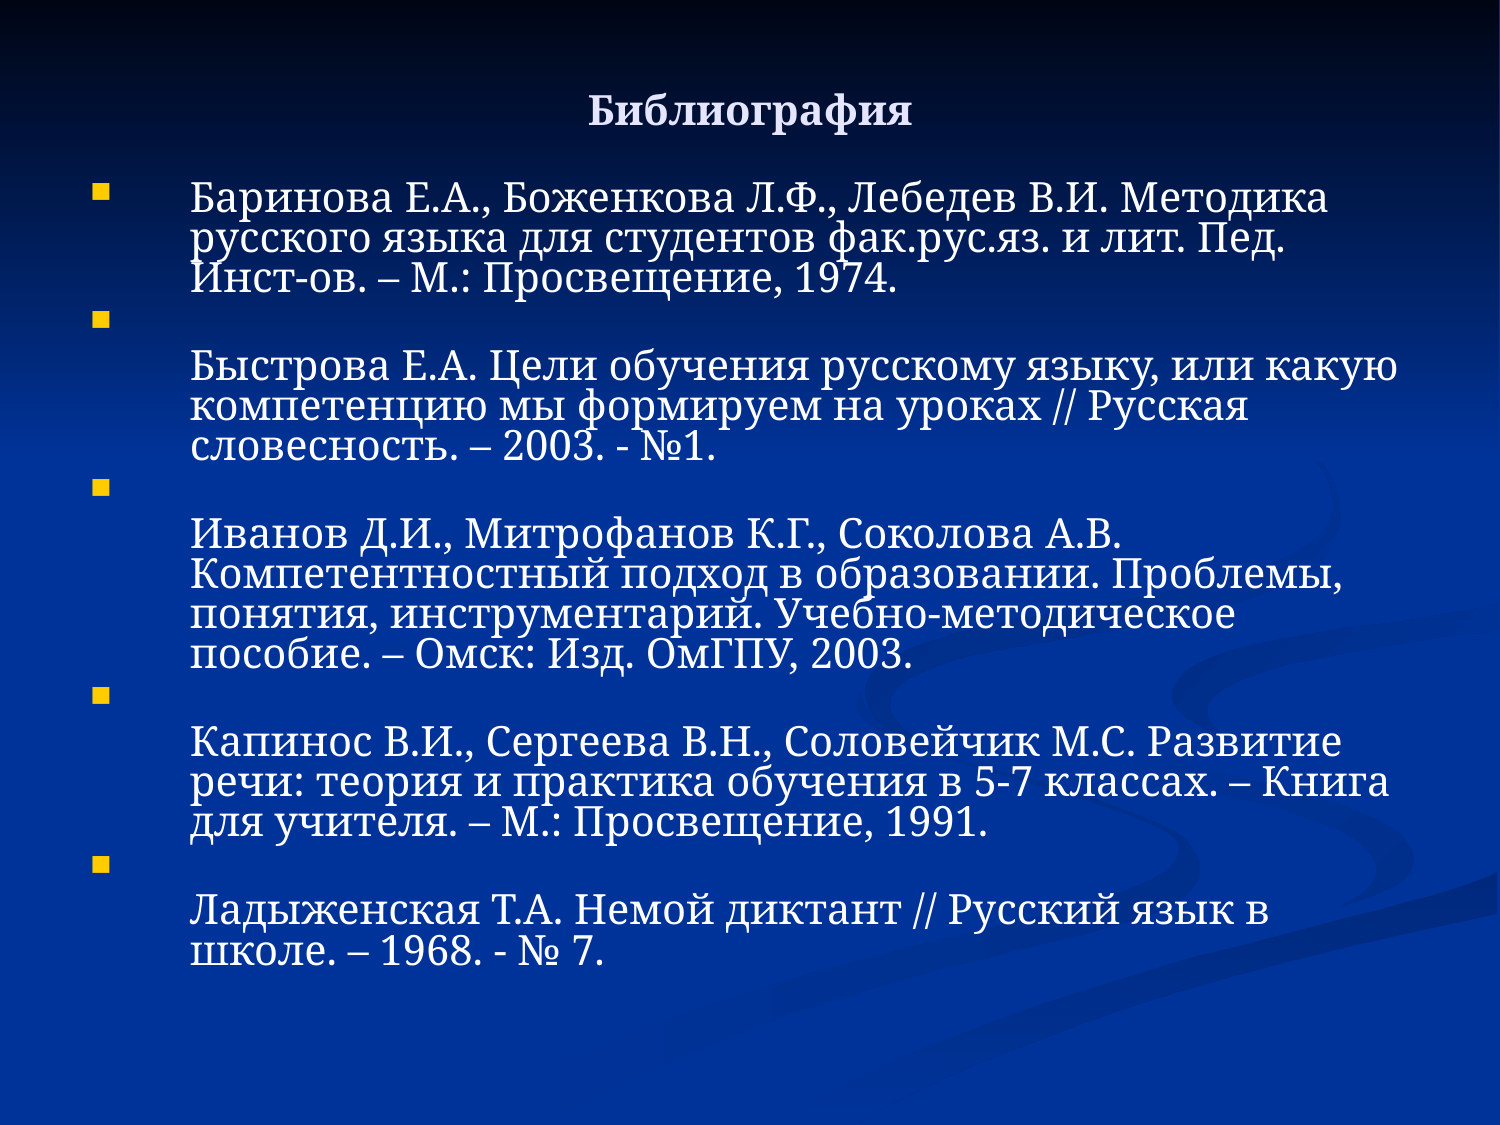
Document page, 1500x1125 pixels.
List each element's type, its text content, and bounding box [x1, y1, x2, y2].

title Библиография [74, 44, 1426, 172]
list Баринова Е.А., Боженкова Л.Ф., Лебедев В.И. Методика русского языка для студентов фак.рус.яз. и лит. Пед. Инст-ов. – М.: Просвещение, 1974. Быстрова Е.А. Цели обучения русскому языку, или какую компетенцию мы формируем на уроках // Русская словесность. – 2003. - №1. Иванов Д.И., Митрофанов К.Г., Соколова А.В. Компетентностный подход в образовании. Проблемы, понятия, инструментарий. Учебно-методическое пособие. – Омск: Изд. ОмГПУ, 2003. Капинос В.И., Сергеева В.Н., Соловейчик М.С. Развитие речи: теория и практика обучения в 5-7 классах. – Книга для учителя. – М.: Просвещение, 1991. Ладыженская Т.А. Немой диктант // Русский язык в школе. – 1968. - № 7. [74, 172, 1426, 1006]
